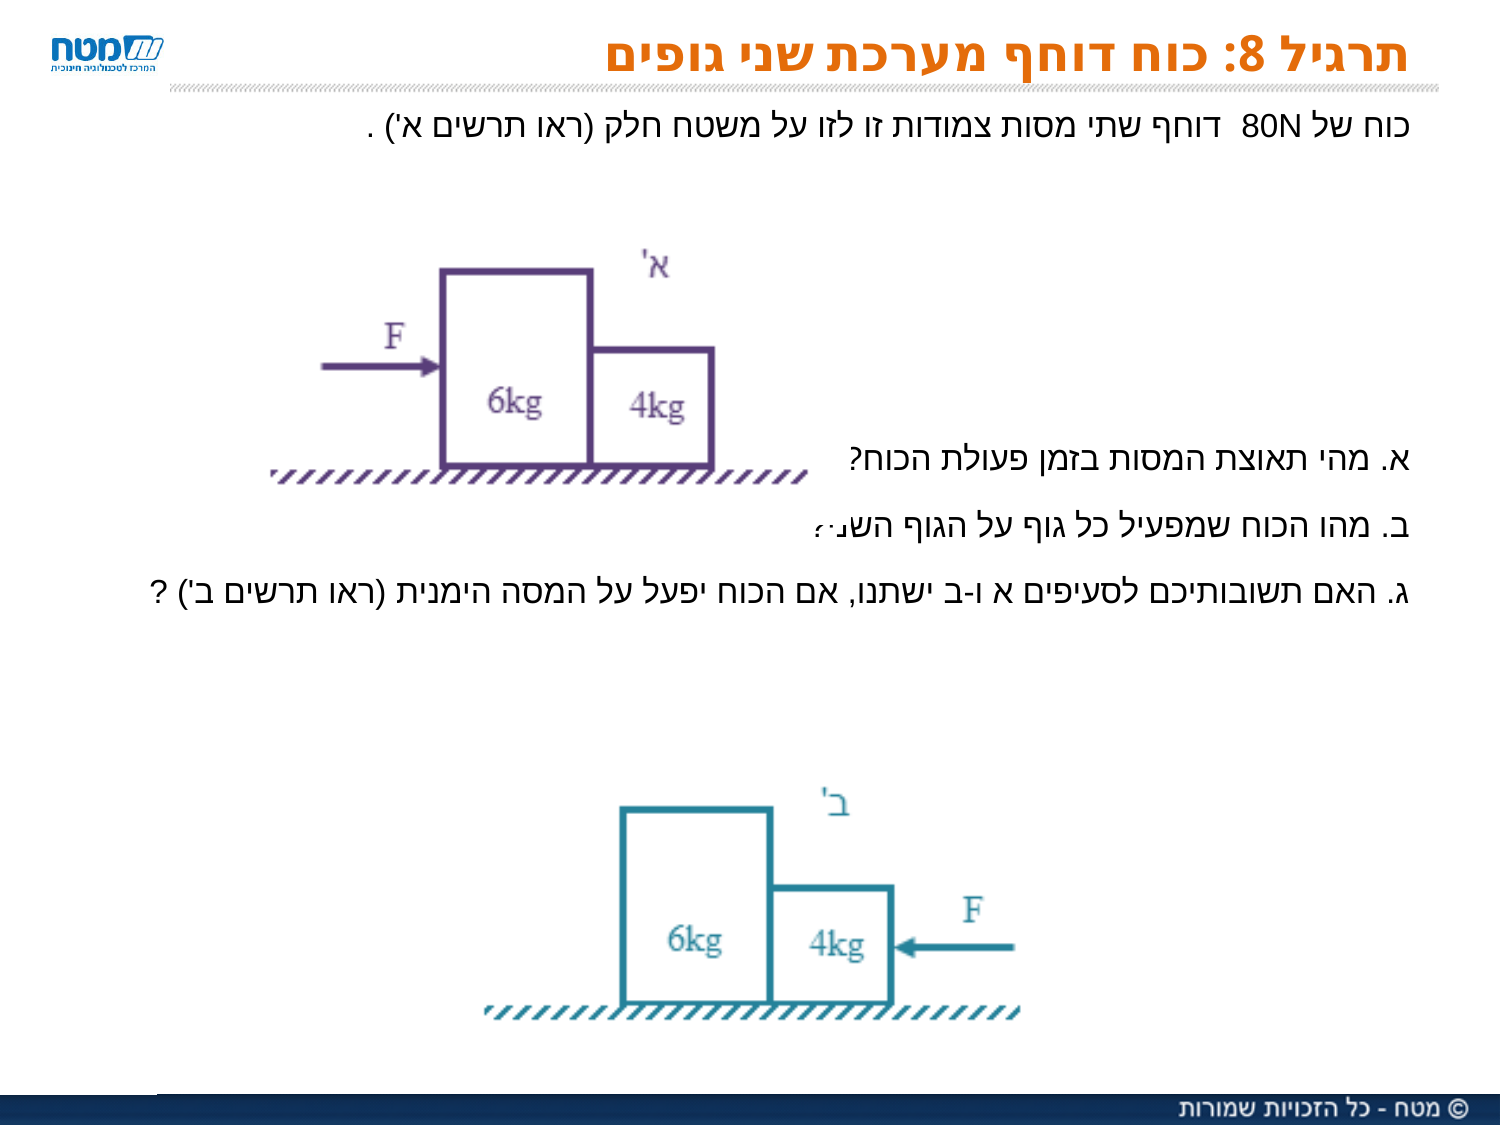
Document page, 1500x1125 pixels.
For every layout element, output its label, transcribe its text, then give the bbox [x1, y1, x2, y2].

picture [395, 757, 1080, 1076]
picture [200, 187, 852, 526]
picture [1426, 81, 1439, 97]
text_box תרגיל 8: כוח דוחף מערכת שני גופים [165, 14, 1426, 97]
list כוח של 80N דוחף שתי מסות צמודות זו לזו על משטח חלק (ראו תרשים א') . א. מהי תאוצת המסות בזמן פעולת הכוח? ב. מהו הכוח שמפעיל כל גוף על הגוף השני? ג. האם תשובותיכם לסעיפים א ו-ב ישתנו, אם הכוח יפעל על המסה הימנית (ראו תרשים ב') ? [74, 97, 1426, 1080]
picture [41, 30, 165, 79]
picture [0, 1094, 1500, 1125]
